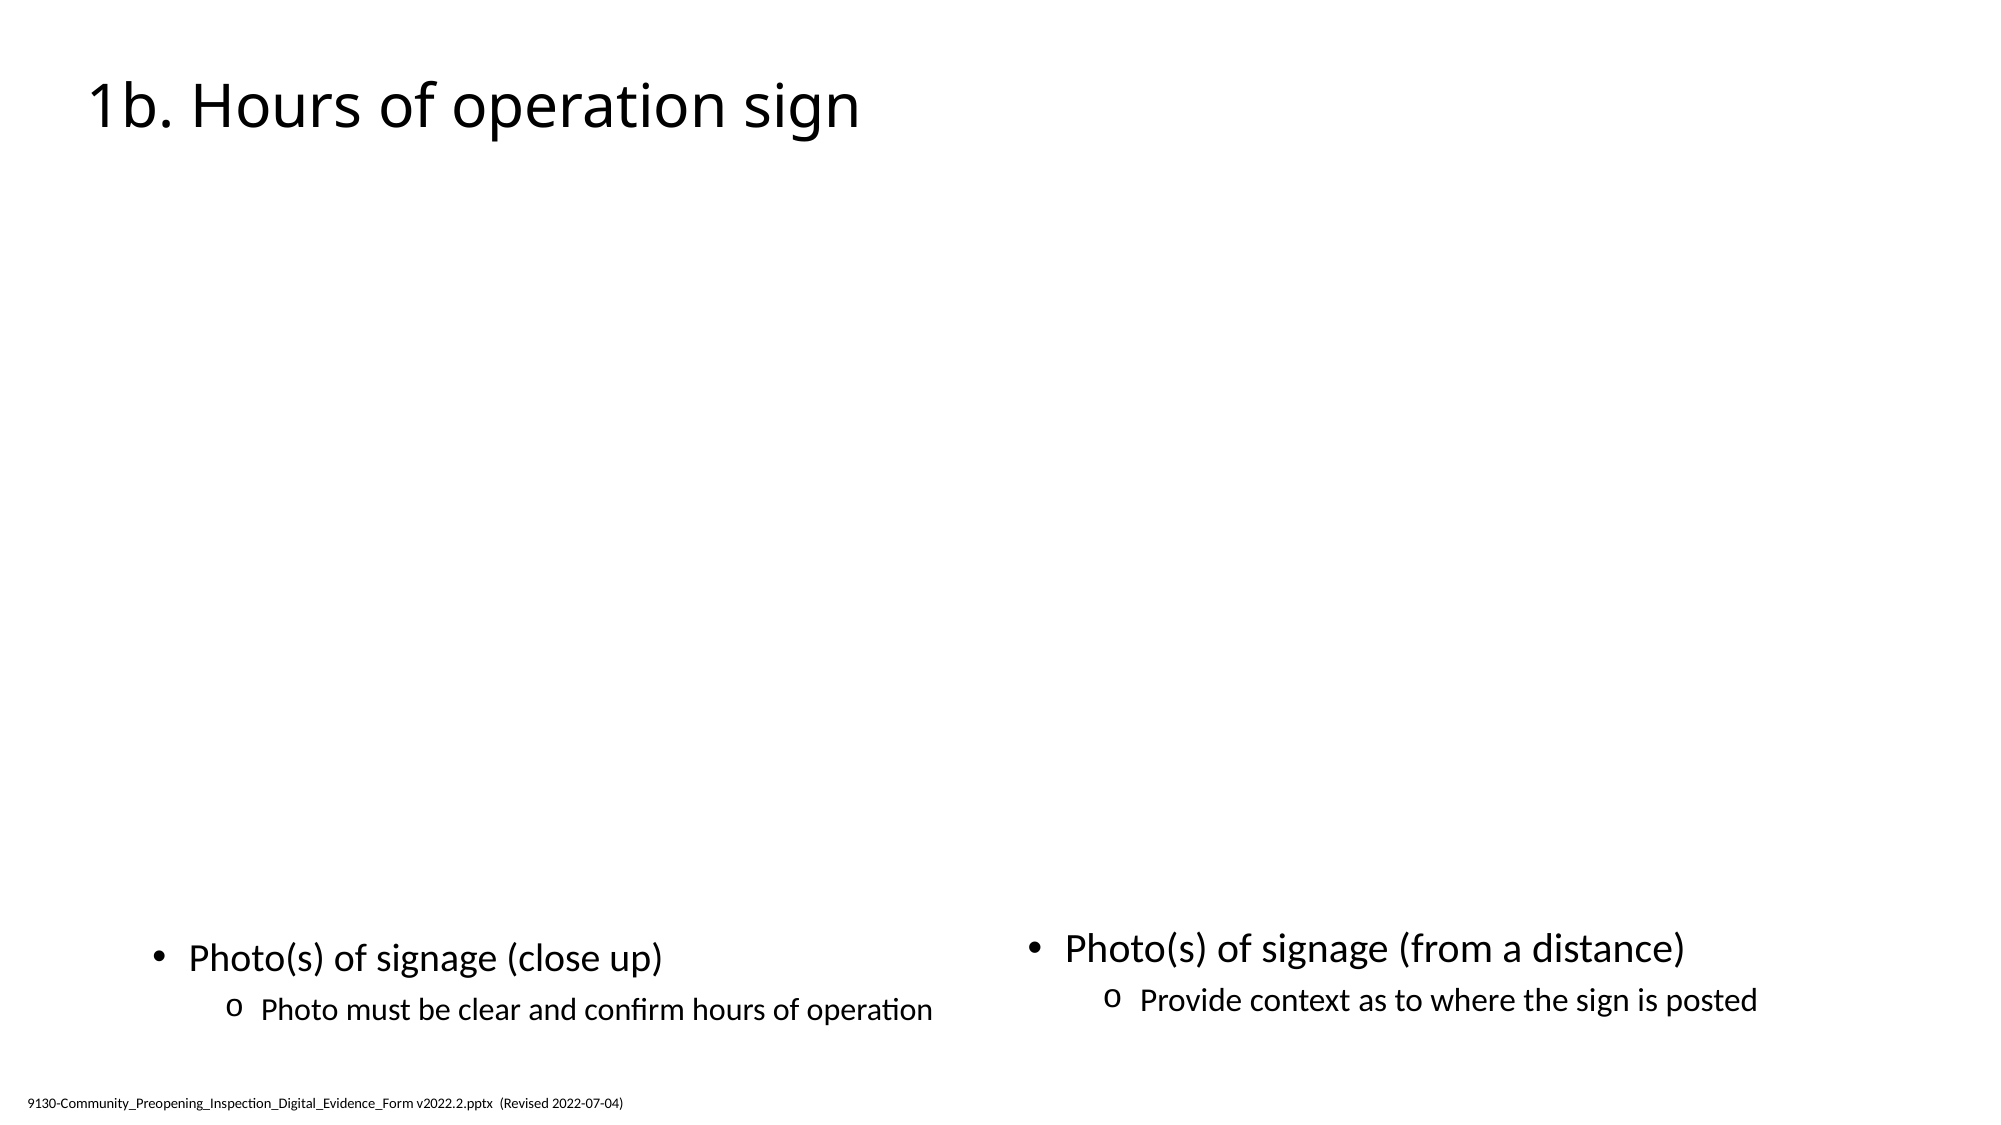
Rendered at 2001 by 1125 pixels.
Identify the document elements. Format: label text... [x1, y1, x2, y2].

text_box Photo(s) of signage (from a distance) Provide context as to where the sign is posted [1019, 919, 1863, 1041]
text_box Photo(s) of signage (close up) Photo must be clear and confirm hours of operation [137, 919, 1019, 1063]
title 1b. Hours of operation sign [71, 62, 962, 155]
